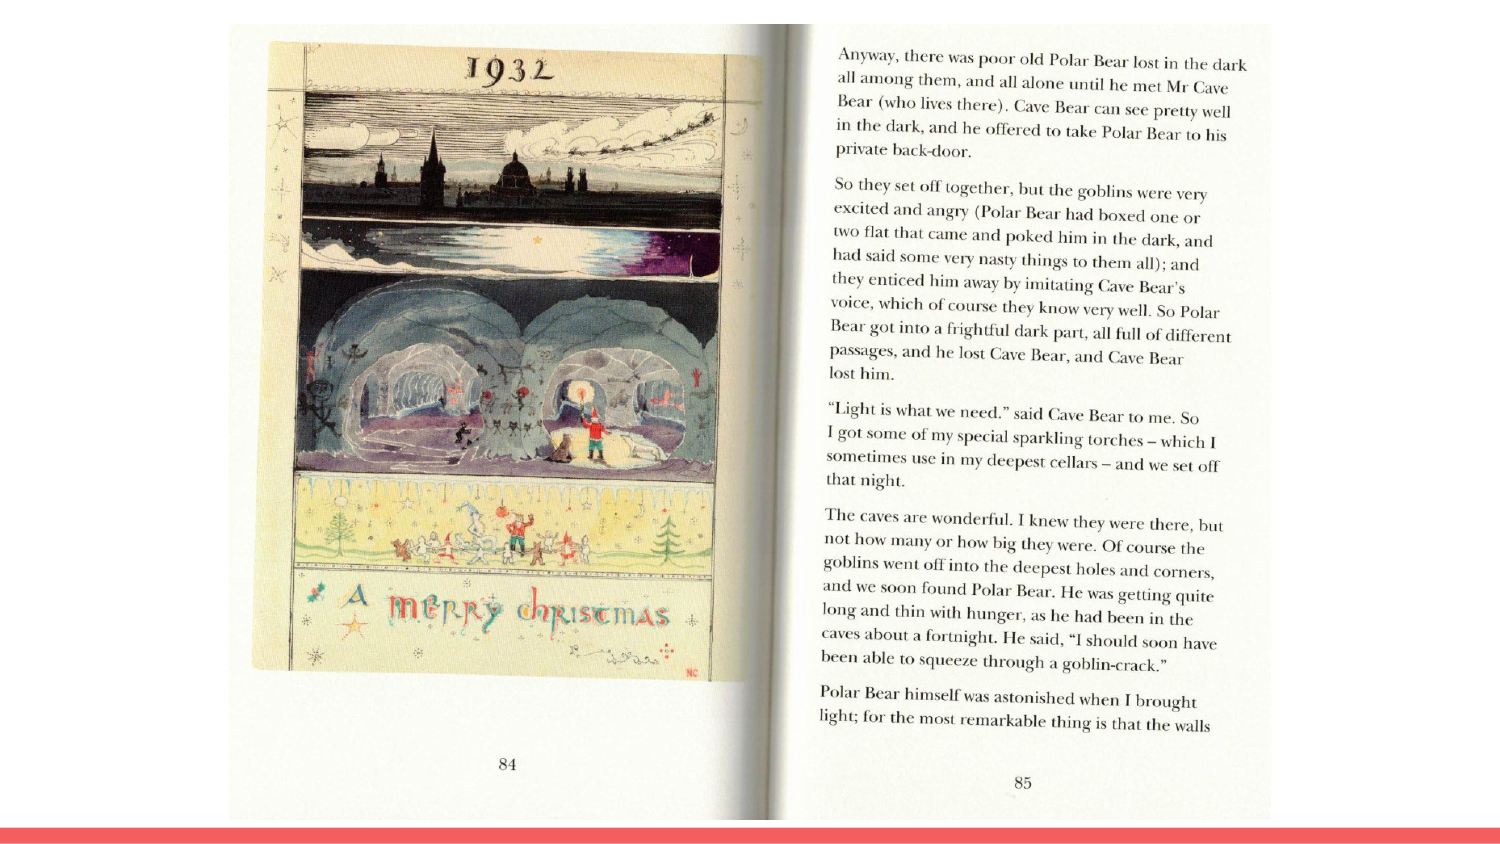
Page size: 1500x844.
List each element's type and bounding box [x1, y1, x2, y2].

picture [228, 0, 1272, 844]
